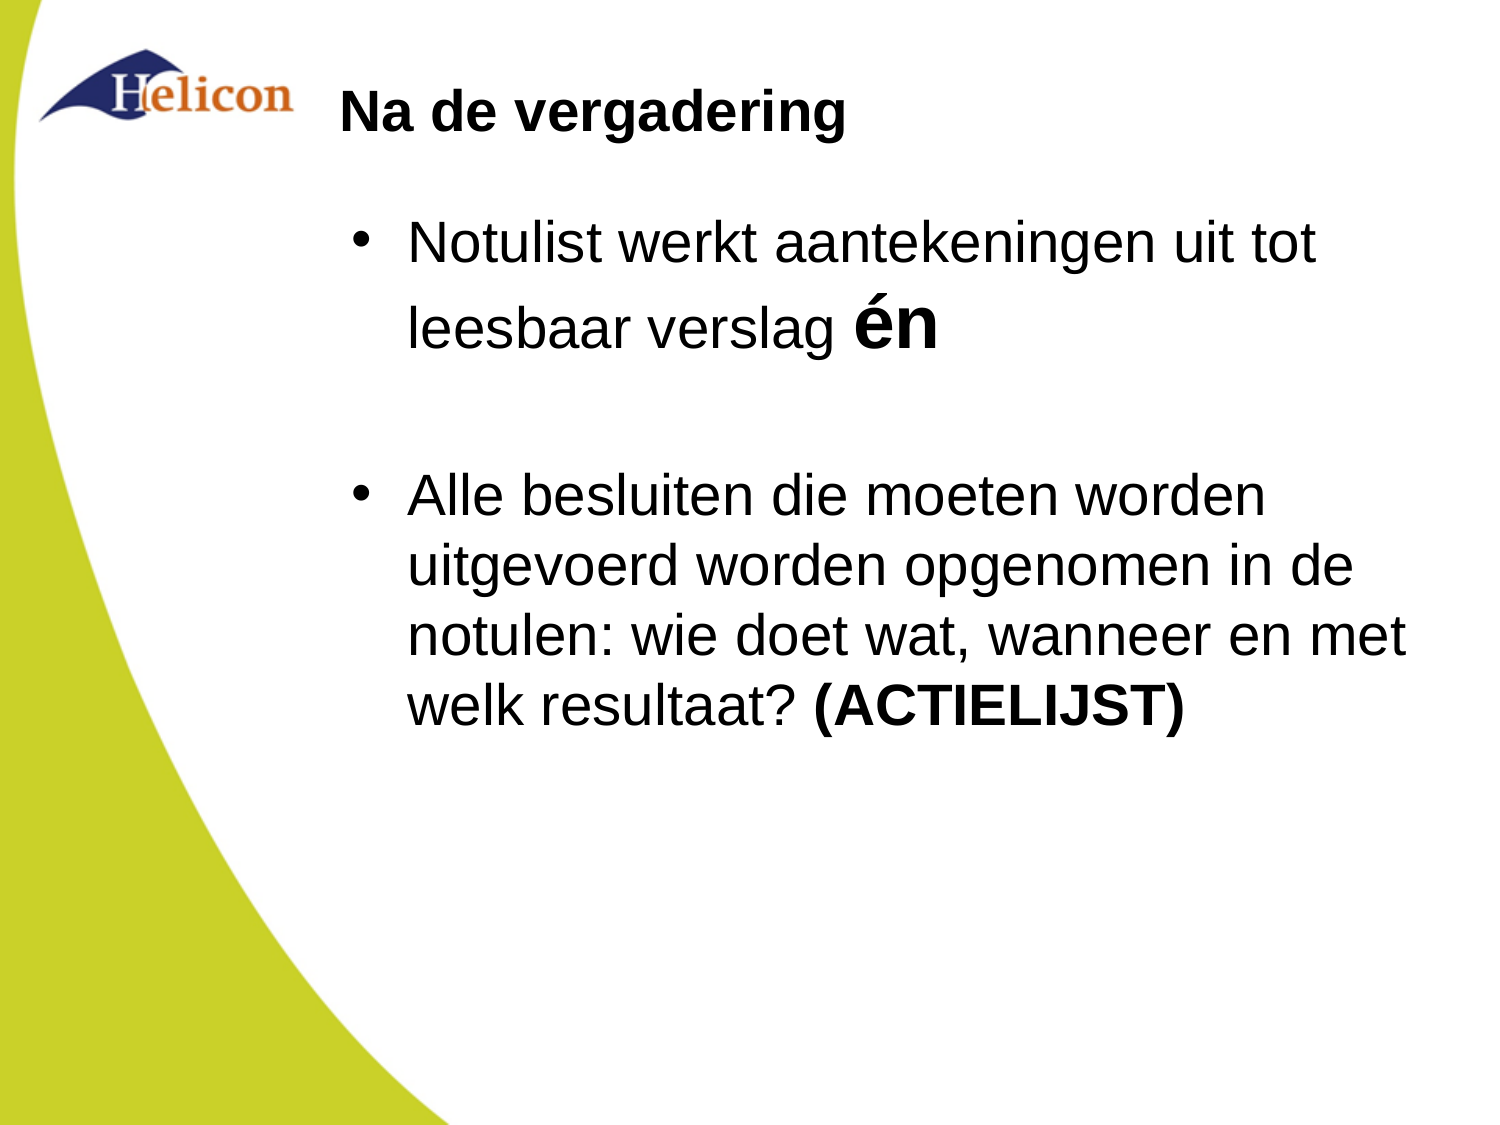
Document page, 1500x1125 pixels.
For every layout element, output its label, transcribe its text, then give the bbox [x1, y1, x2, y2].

picture [0, 0, 1500, 1125]
title Na de vergadering [324, 54, 1415, 161]
list Notulist werkt aantekeningen uit tot leesbaar verslag én Alle besluiten die moeten worden uitgevoerd worden opgenomen in de notulen: wie doet wat, wanneer en met welk resultaat? (ACTIELIJST) [336, 196, 1425, 1005]
